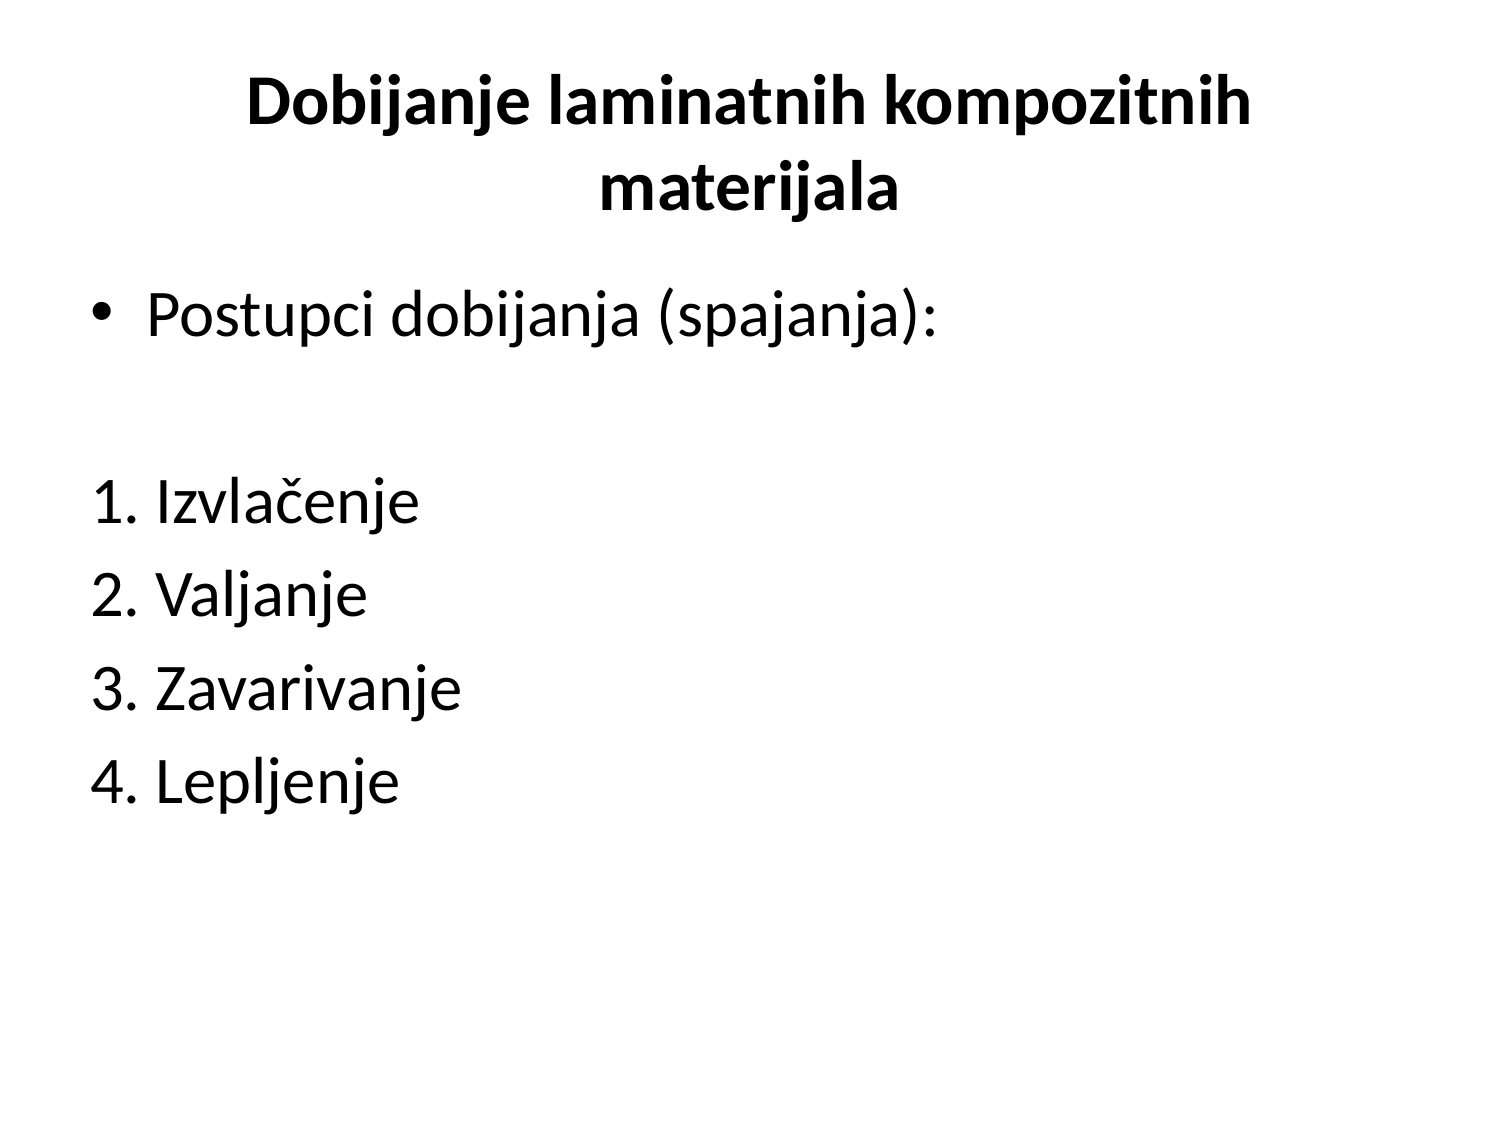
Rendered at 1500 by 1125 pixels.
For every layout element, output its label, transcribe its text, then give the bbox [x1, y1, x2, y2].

title Dobijanje laminatnih kompozitnih materijala [75, 45, 1425, 233]
list Postupci dobijanja (spajanja): 1. Izvlačenje 2. Valjanje 3. Zavarivanje 4. Lepljenje [75, 262, 1425, 1005]
